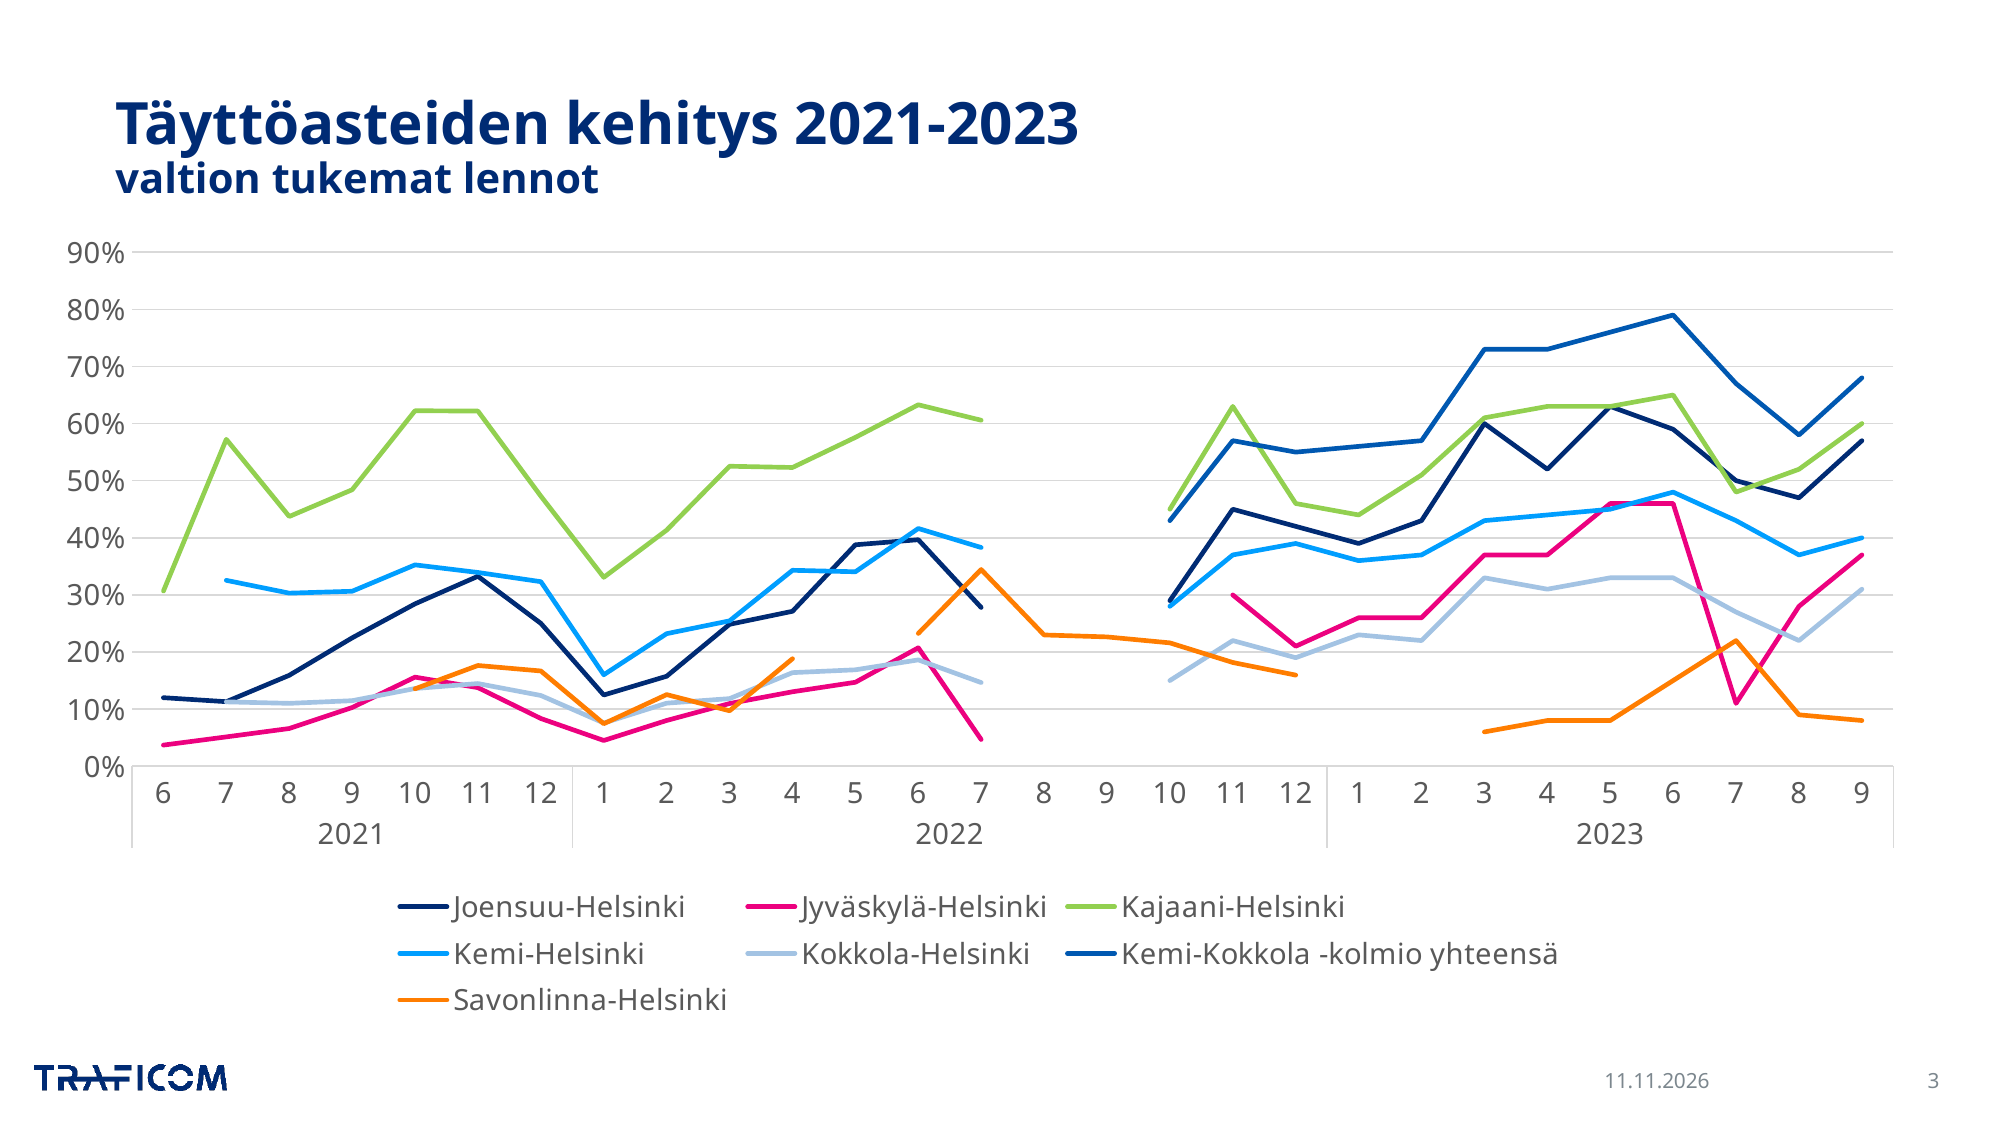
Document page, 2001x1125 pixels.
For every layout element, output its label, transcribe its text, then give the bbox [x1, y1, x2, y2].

title Täyttöasteiden kehitys 2021-2023 valtion tukemat lennot [100, 86, 1864, 215]
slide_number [1503, 1060, 1811, 1103]
slide_number 3 [1854, 1060, 1955, 1103]
picture [34, 1064, 227, 1091]
chart [28, 215, 1932, 1027]
